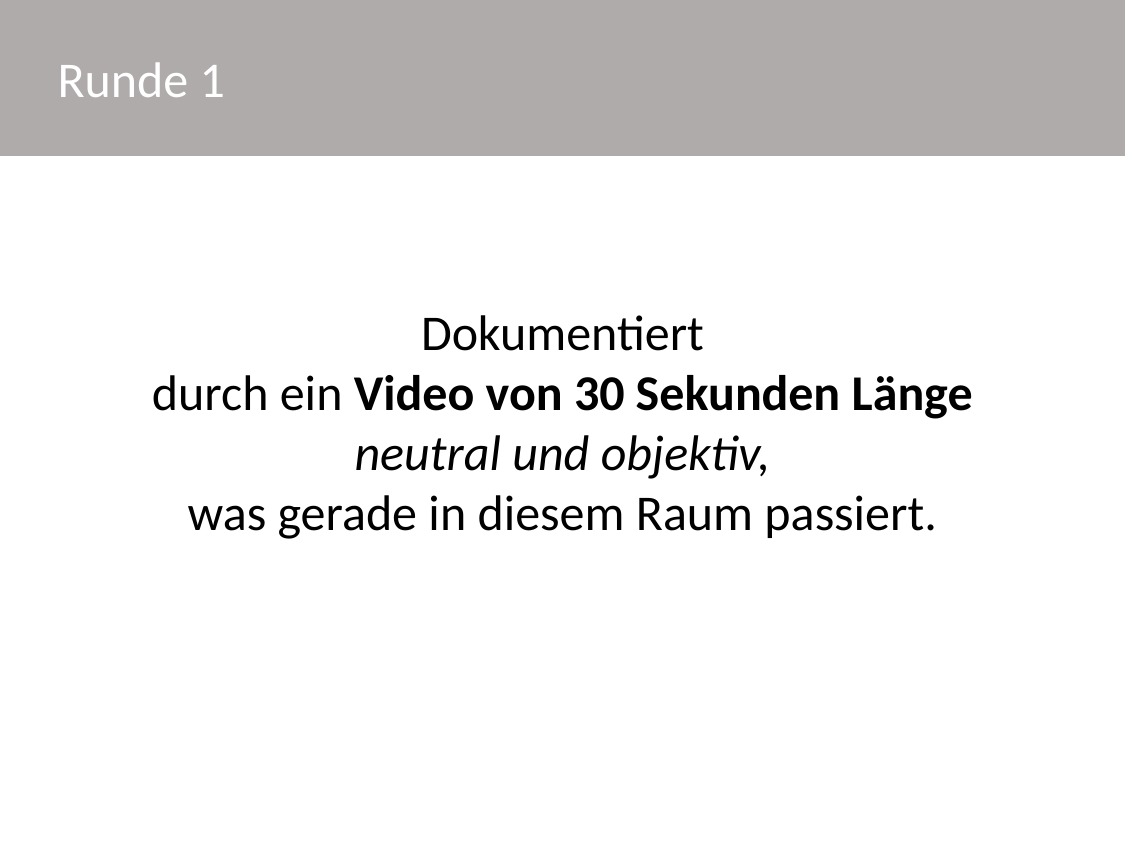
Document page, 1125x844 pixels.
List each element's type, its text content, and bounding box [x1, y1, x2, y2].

text_box Dokumentiert durch ein Video von 30 Sekunden Länge neutral und objektiv, was gerade in diesem Raum passiert. [66, 293, 1059, 548]
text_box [0, 0, 1125, 156]
